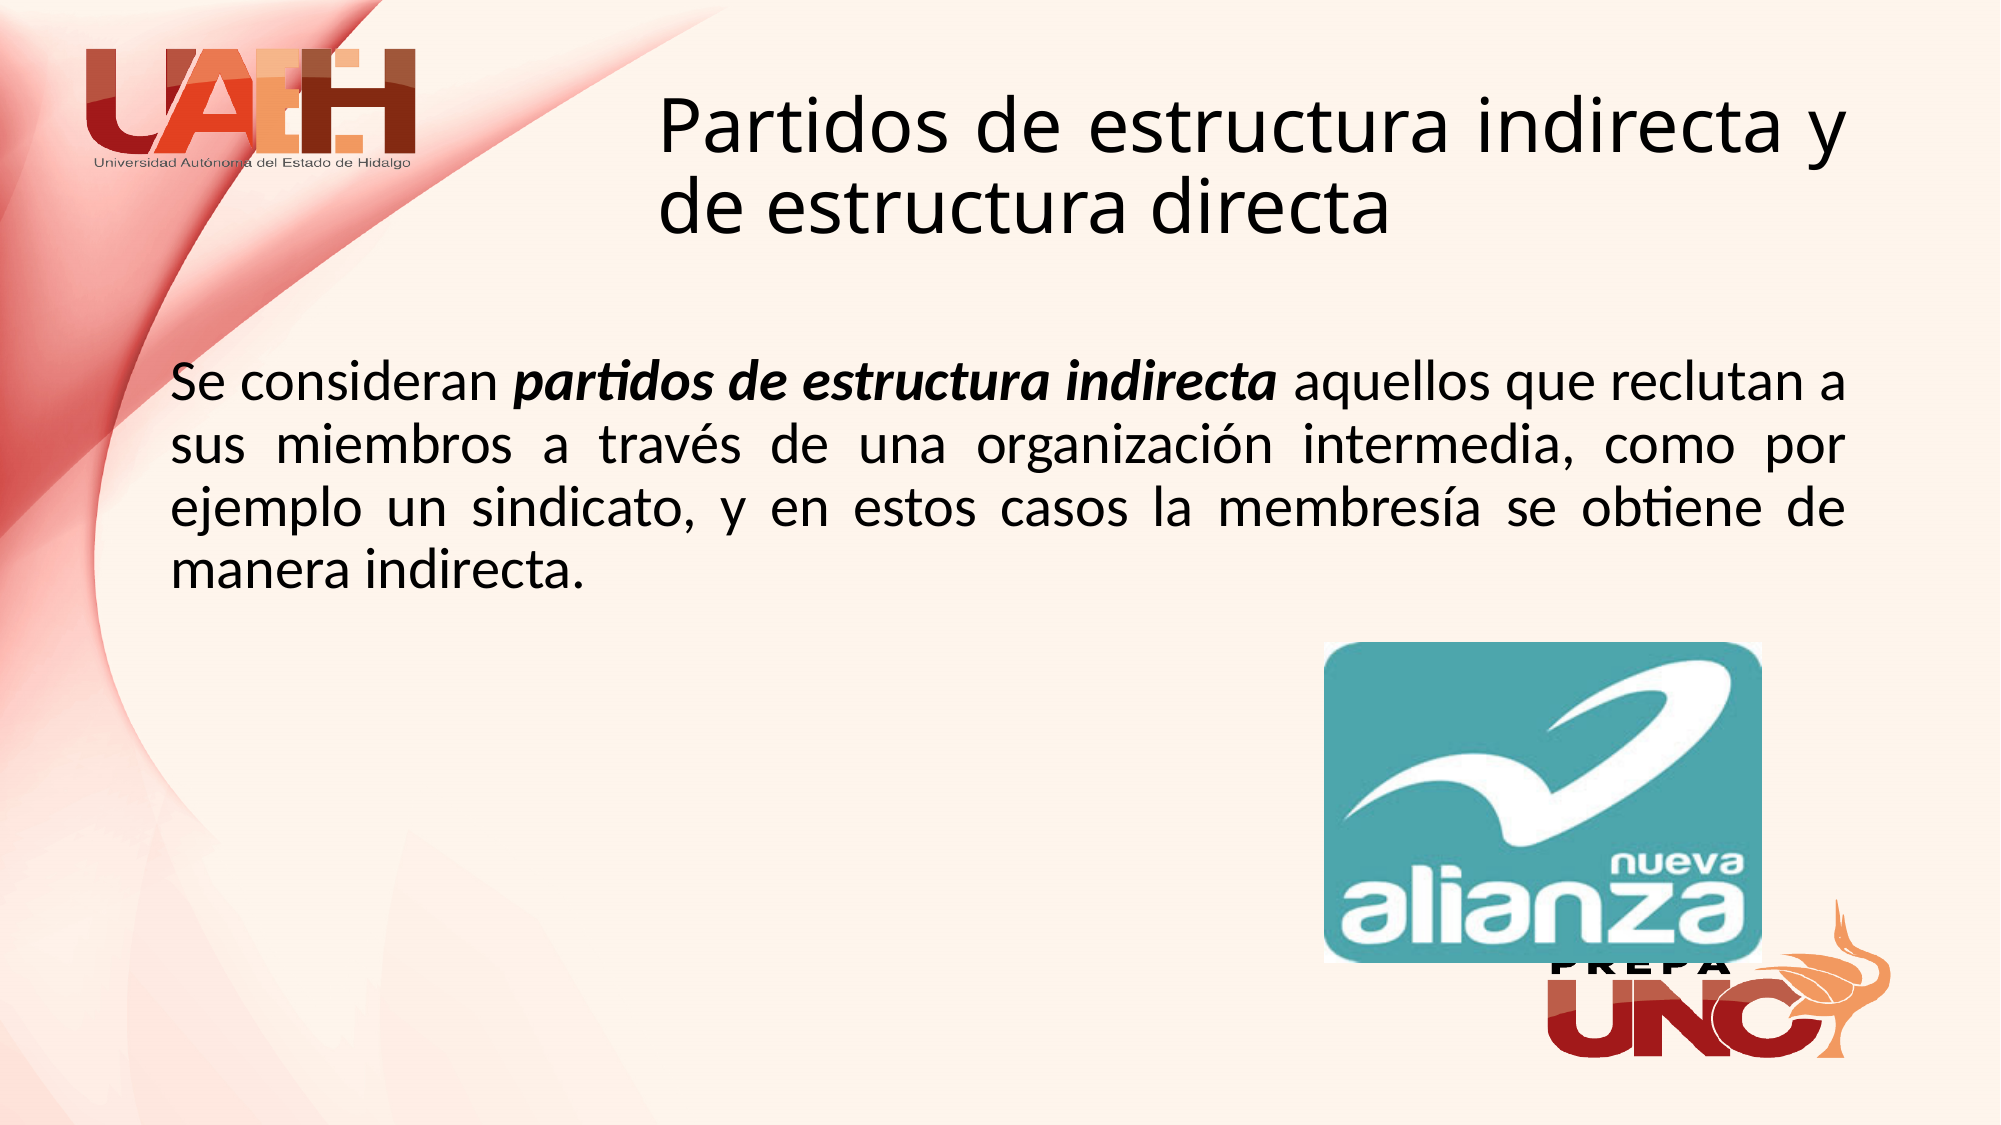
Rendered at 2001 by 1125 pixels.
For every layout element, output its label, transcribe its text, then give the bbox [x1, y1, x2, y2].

picture [0, 0, 2001, 1125]
list Se consideran partidos de estructura indirecta aquellos que reclutan a sus miembros a través de una organización intermedia, como por ejemplo un sindicato, y en estos casos la membresía se obtiene de manera indirecta. [155, 342, 1863, 943]
title Partidos de estructura indirecta y de estructura directa [642, 59, 1863, 278]
